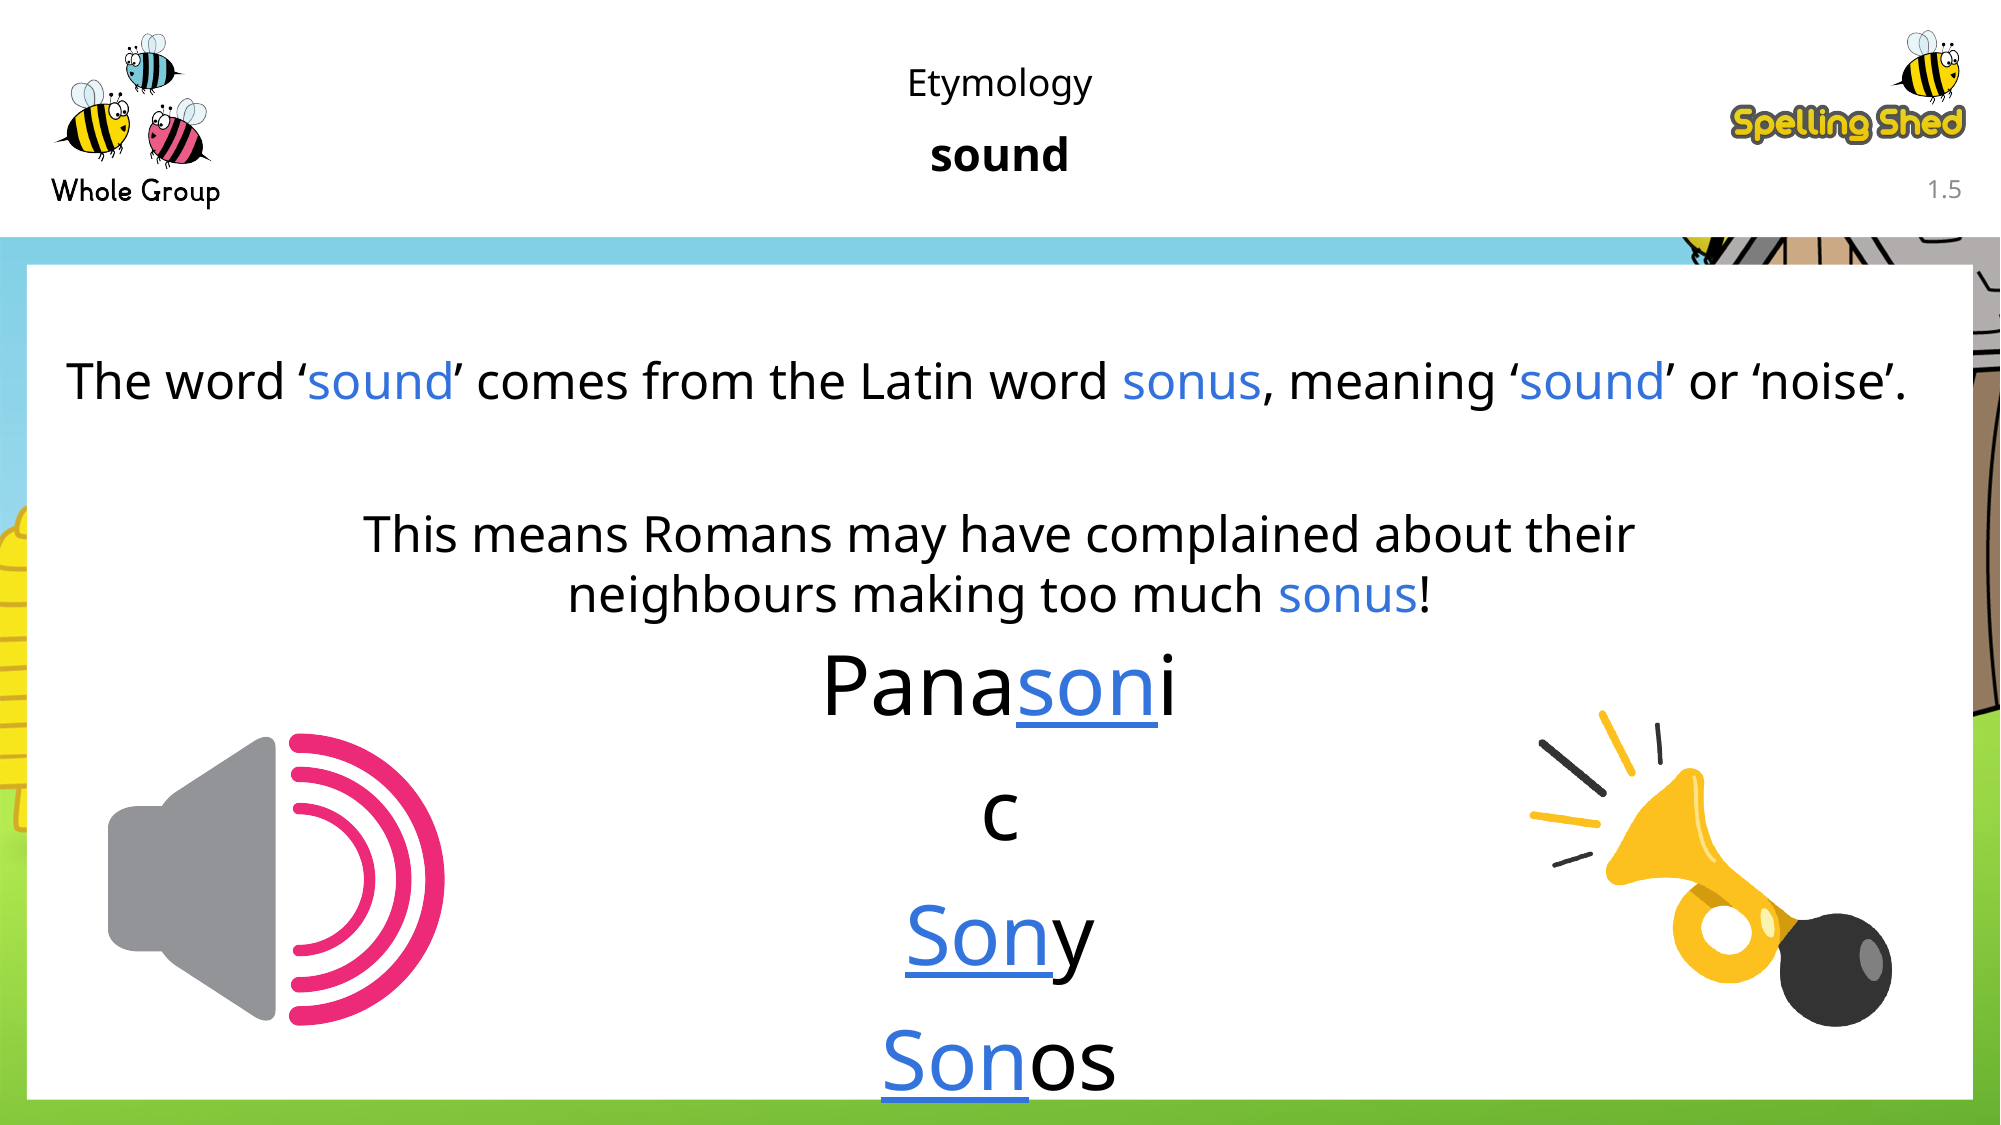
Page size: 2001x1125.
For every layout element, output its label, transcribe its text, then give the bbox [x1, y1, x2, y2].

text_box The word ‘sound’ comes from the Latin word sonus, meaning ‘sound’ or ‘noise’. [47, 326, 1953, 433]
picture [1730, 30, 1966, 145]
list sound [312, 126, 1687, 187]
picture [49, 33, 221, 210]
picture [0, 238, 2000, 1125]
slide_number 1.4 [1882, 160, 1978, 221]
text_box Panasonic Sony Sonos [789, 745, 1211, 970]
text_box This means Romans may have complained about their neighbours making too much sonus! [344, 386, 1656, 739]
list Etymology [573, 56, 1427, 109]
